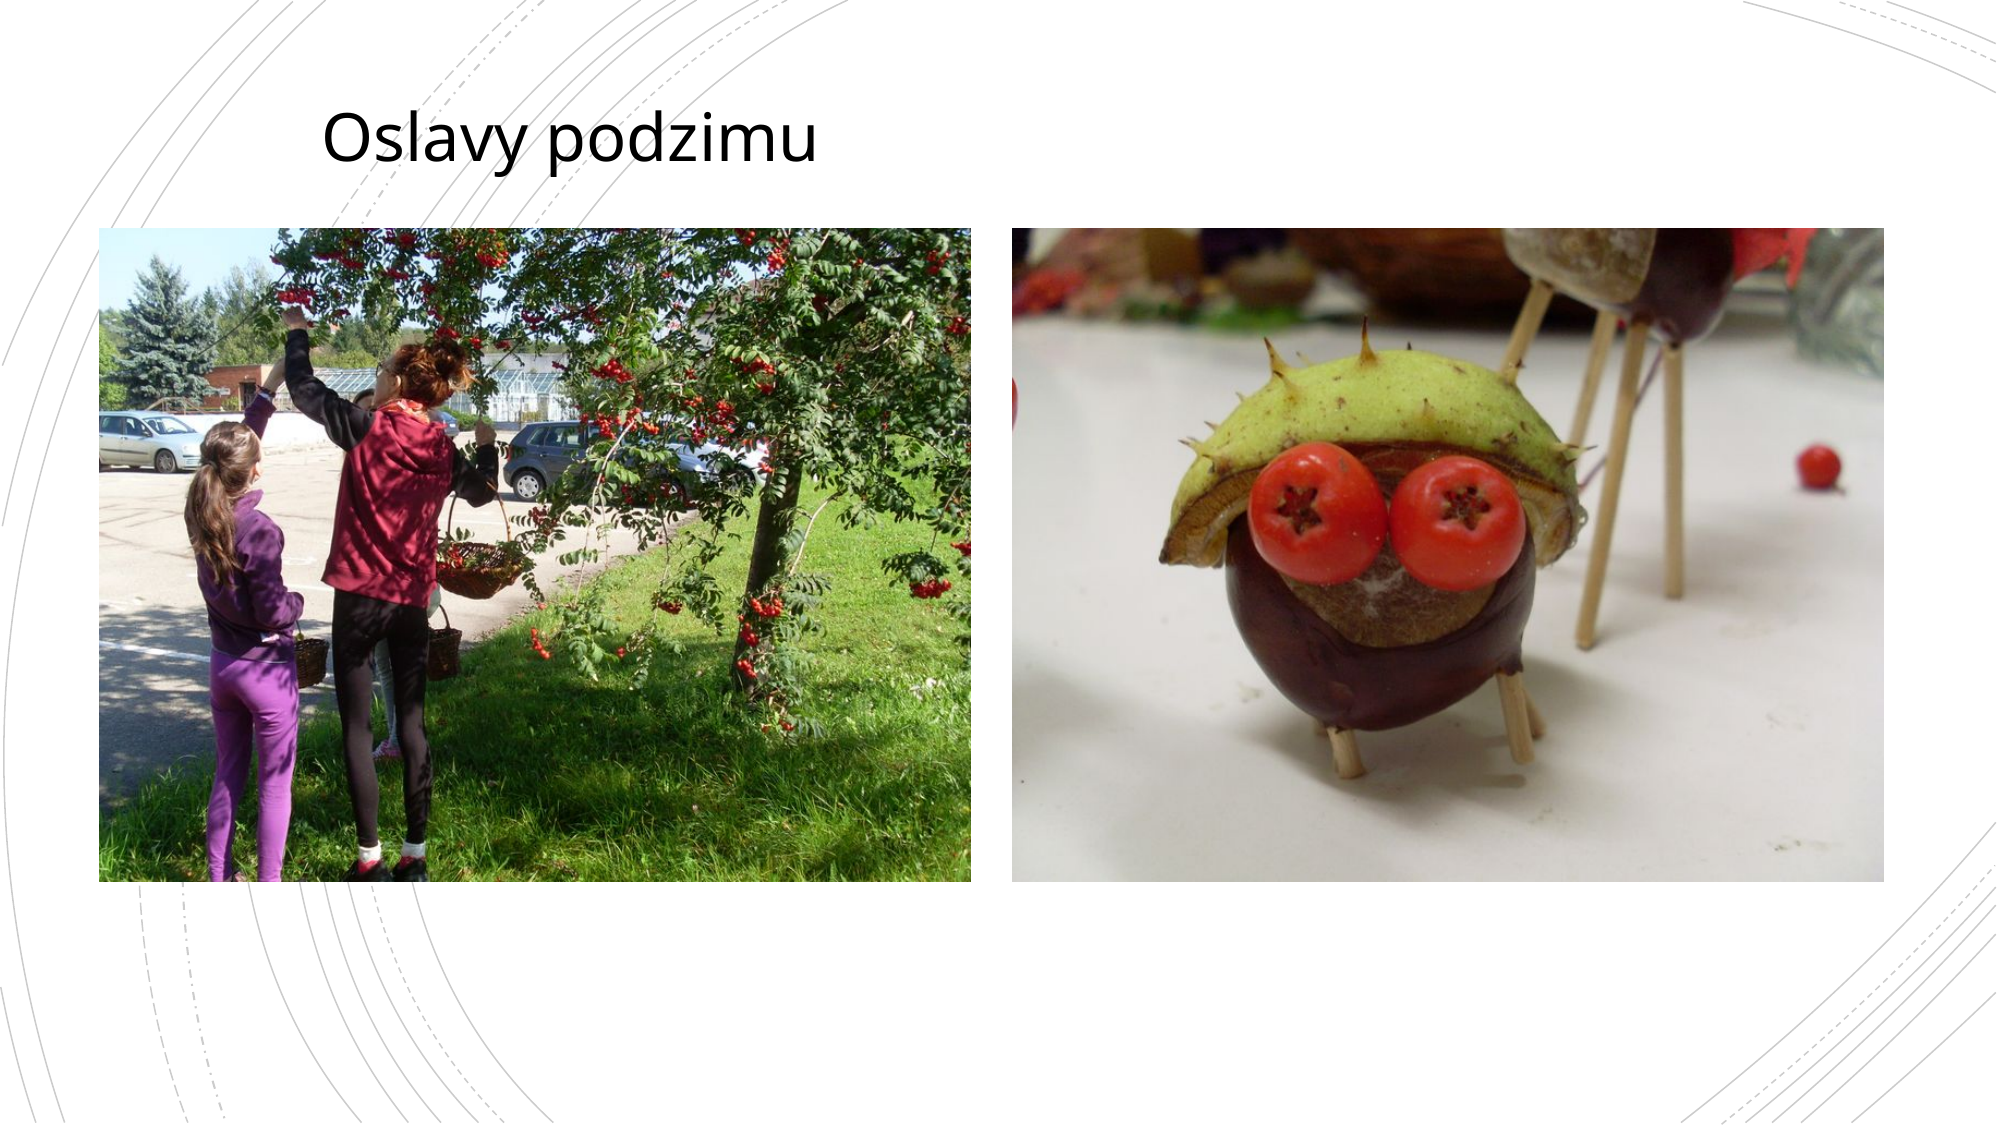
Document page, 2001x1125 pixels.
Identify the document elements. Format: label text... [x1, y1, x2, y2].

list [99, 228, 971, 883]
text_box Oslavy podzimu [306, 87, 1635, 183]
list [1012, 228, 1884, 883]
